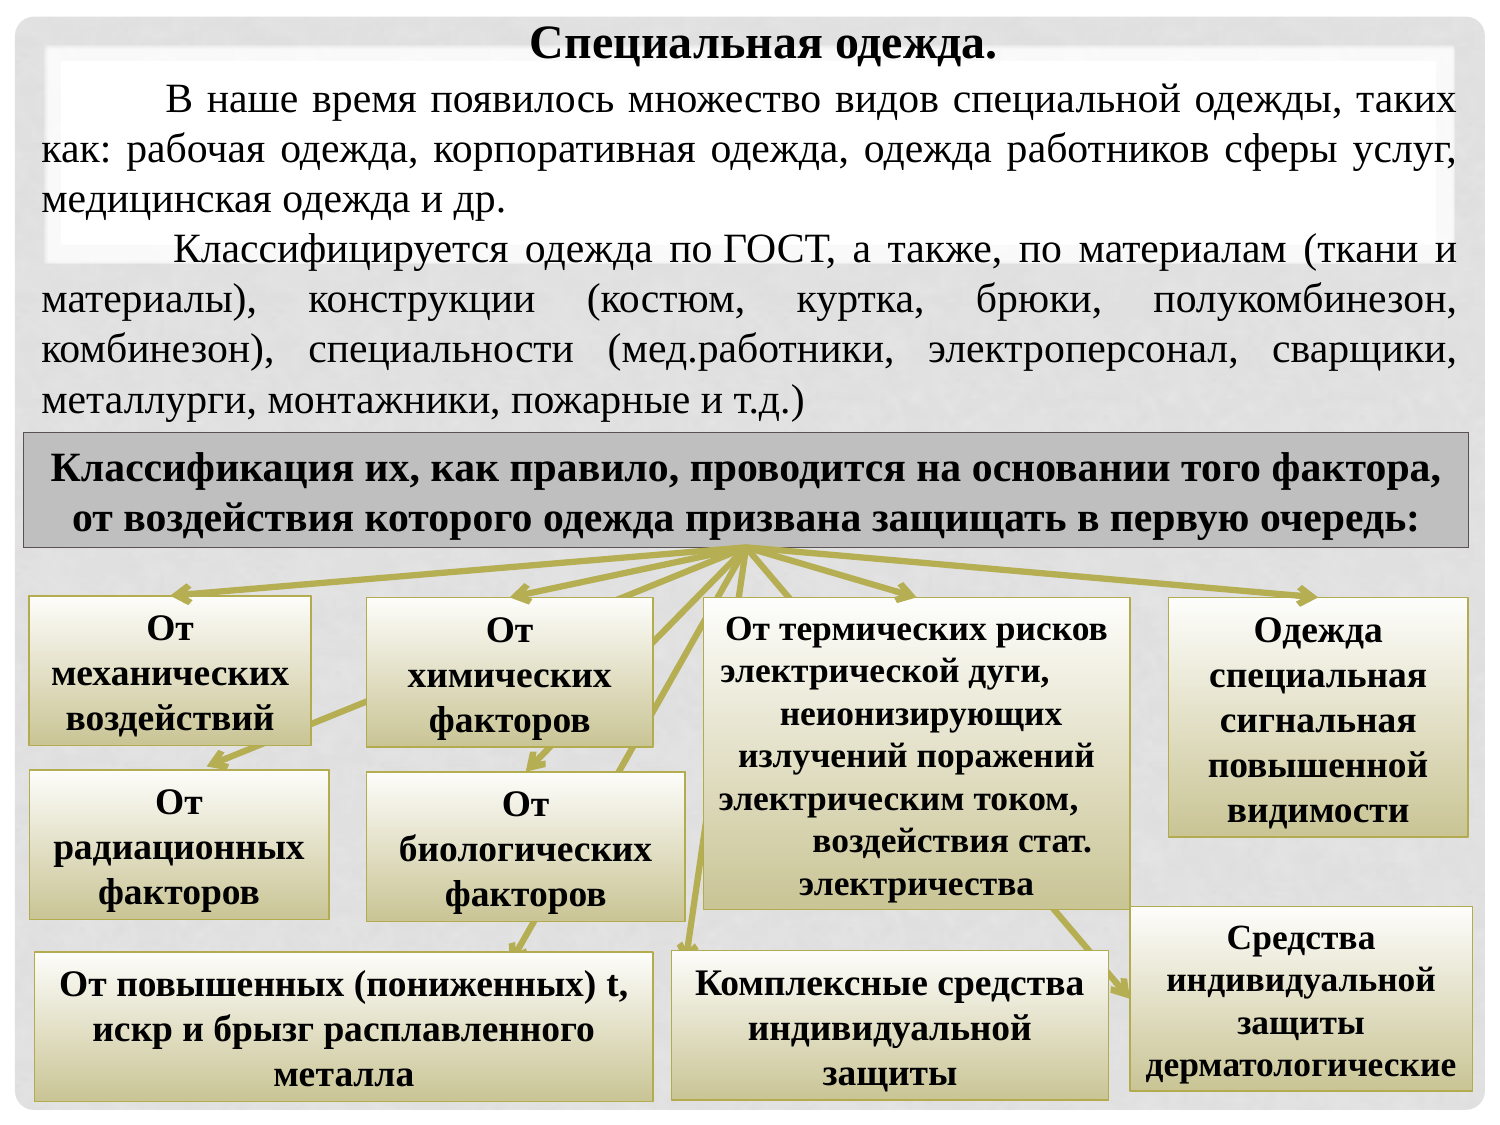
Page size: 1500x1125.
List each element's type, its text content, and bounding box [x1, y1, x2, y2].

text_box От механических воздействий [28, 595, 206, 746]
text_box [169, 548, 745, 596]
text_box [745, 548, 917, 598]
text_box От радиационных факторов [29, 769, 330, 920]
text_box Одежда специальная сигнальная повышенной видимости [1168, 597, 1469, 838]
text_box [206, 596, 509, 767]
text_box Специальная одежда. [28, 3, 1500, 76]
text_box В наше время появилось множество видов специальной одежды, таких как: рабочая одежда, корпоративная одежда, одежда работников сферы услуг, медицинская одежда и др. Классифицируется одежда по ГОСТ, а также, по материалам (ткани и материалы), конструкции (костюм, куртка, брюки, полукомбинезон, комбинезон), специальности (мед.работники, электроперсонал, сварщики, металлурги, монтажники, пожарные и т.д.) [26, 63, 1473, 429]
text_box Комплексные средства индивидуальной защиты [671, 965, 1109, 1101]
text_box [917, 548, 1319, 598]
text_box Классификация их, как правило, проводится на основании того фактора, от воздействия которого одежда призвана защищать в первую очередь: [23, 432, 1469, 548]
slide_number 33 [1074, 1042, 1425, 1103]
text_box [745, 598, 1131, 1001]
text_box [684, 598, 745, 965]
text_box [509, 598, 684, 965]
text_box От повышенных (пониженных) t, искр и брызг расплавленного металла [34, 951, 654, 1102]
text_box От биологических факторов [366, 771, 509, 922]
text_box Средства индивидуальной защиты дерматологические [1129, 906, 1473, 1092]
